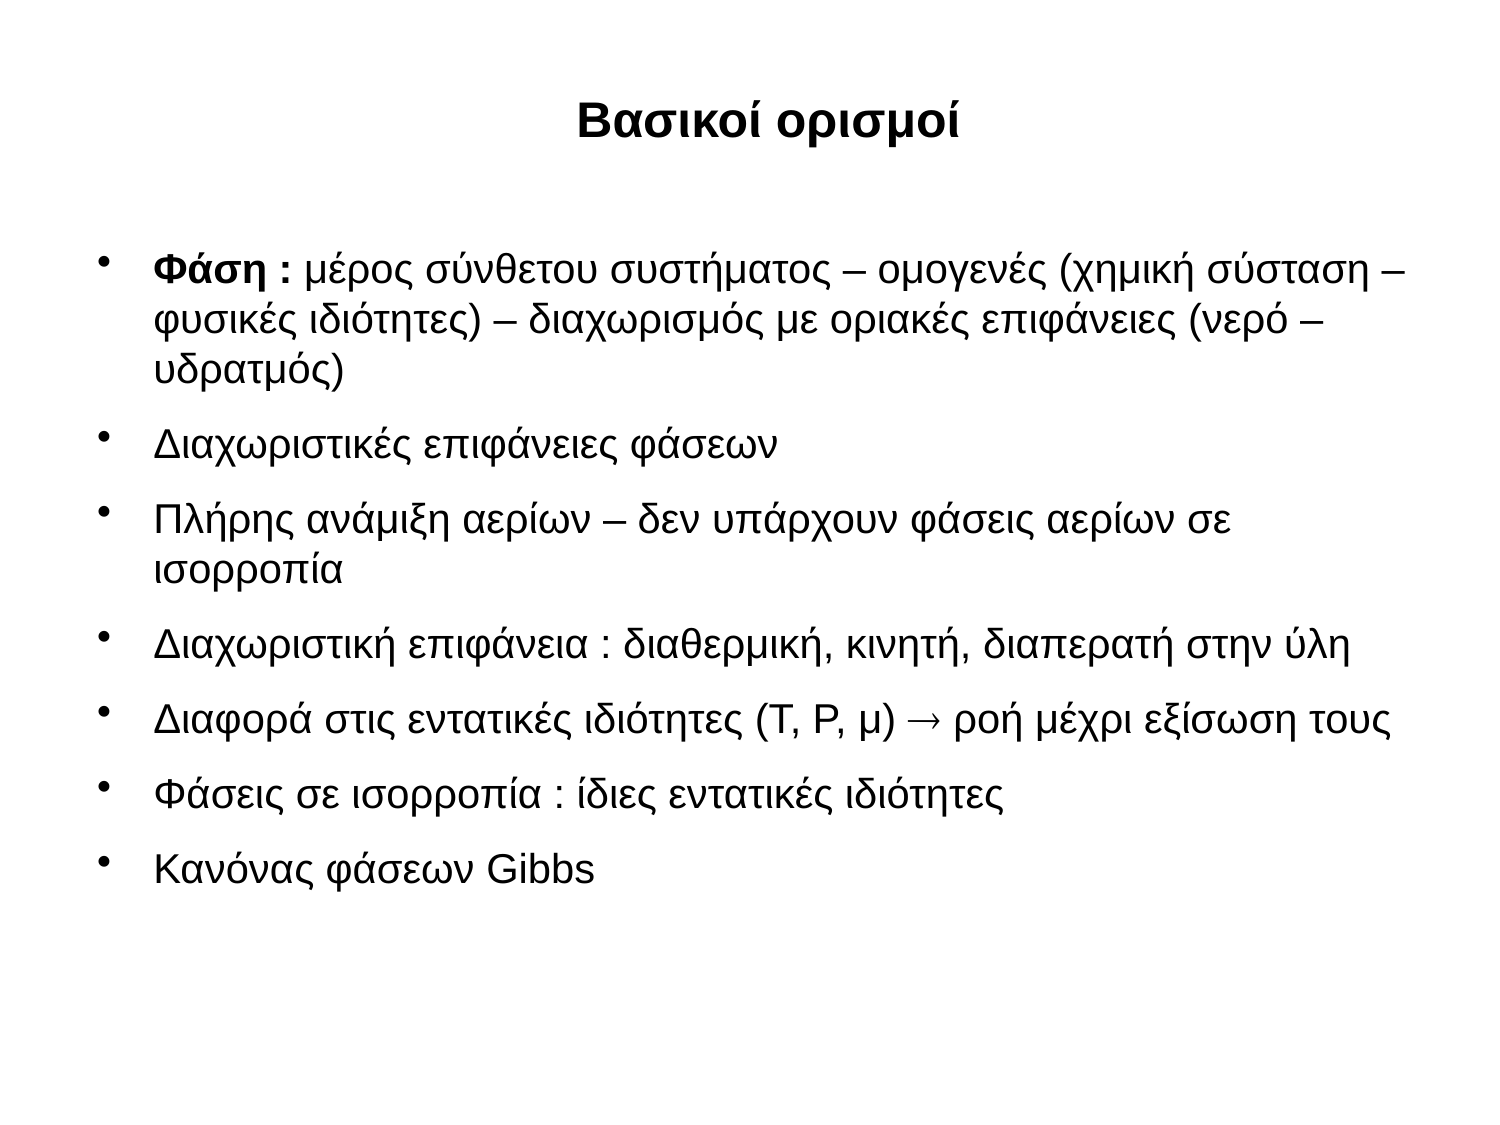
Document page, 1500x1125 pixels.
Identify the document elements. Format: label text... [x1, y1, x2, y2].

list Φάση : μέρος σύνθετου συστήματος – ομογενές (χημική σύσταση – φυσικές ιδιότητες) – διαχωρισμός με οριακές επιφάνειες (νερό – υδρατμός) Διαχωριστικές επιφάνειες φάσεων Πλήρης ανάμιξη αερίων – δεν υπάρχουν φάσεις αερίων σε ισορροπία Διαχωριστική επιφάνεια : διαθερμική, κινητή, διαπερατή στην ύλη Διαφορά στις εντατικές ιδιότητες (T, P, μ)  ροή μέχρι εξίσωση τους Φάσεις σε ισορροπία : ίδιες εντατικές ιδιότητες Κανόνας φάσεων Gibbs [81, 234, 1433, 978]
title Βασικοί ορισμοί [93, 58, 1444, 177]
